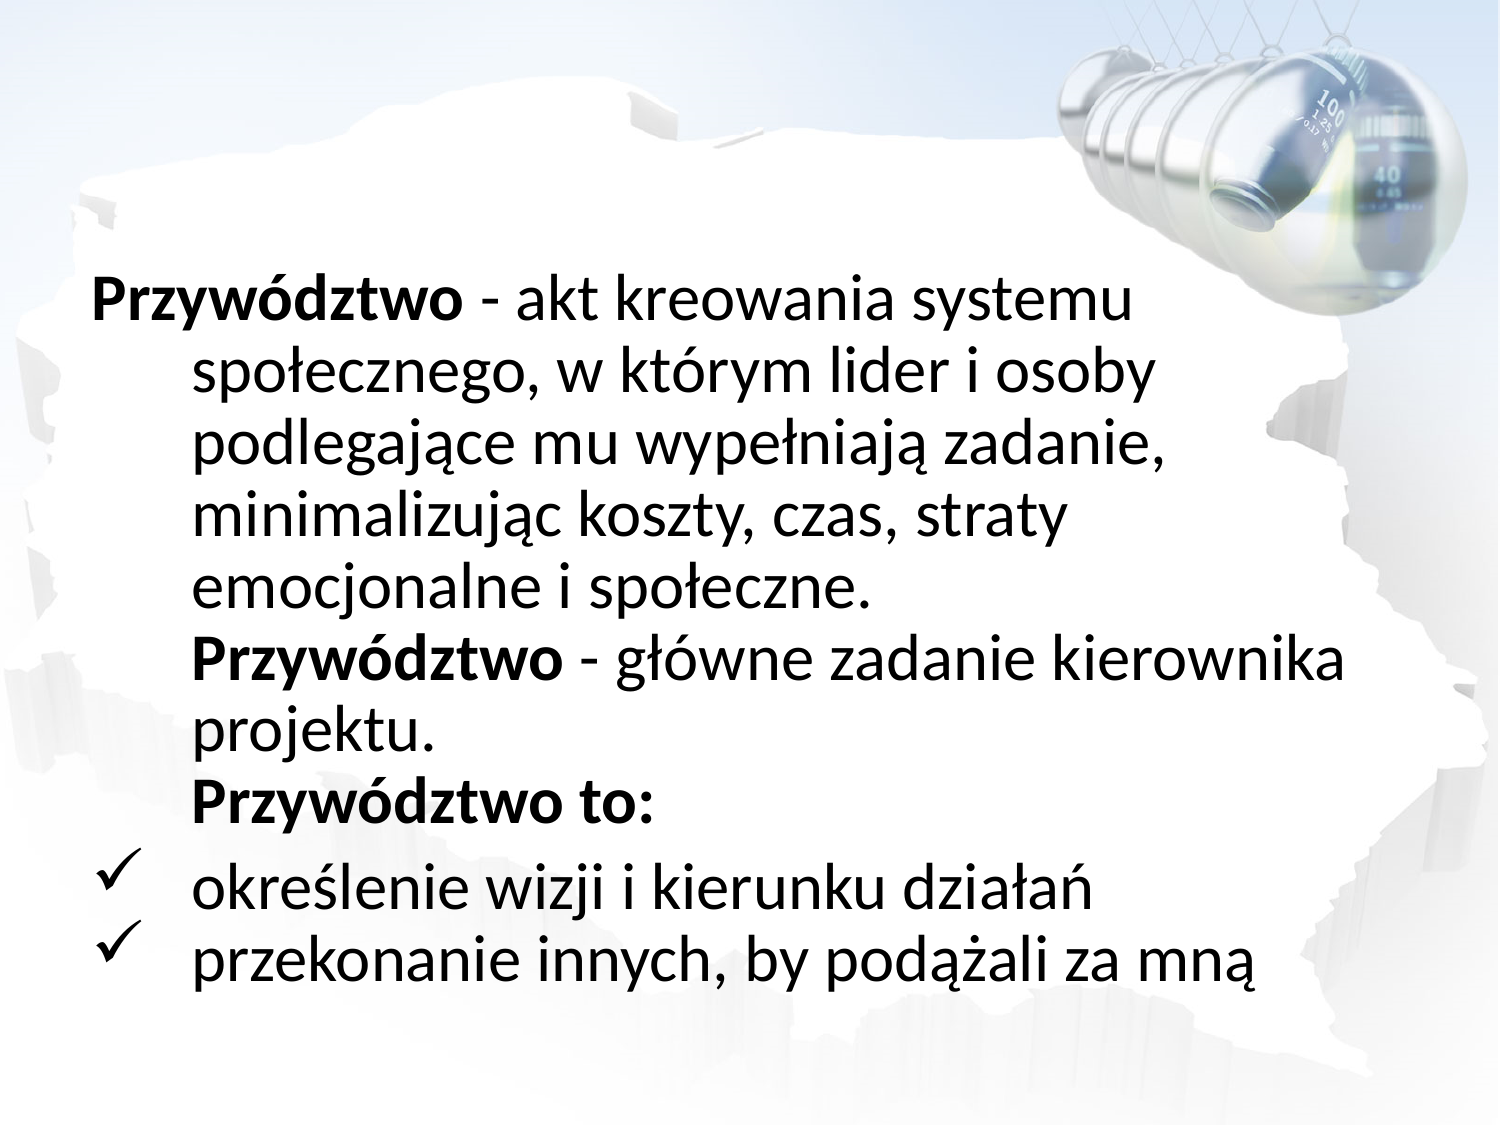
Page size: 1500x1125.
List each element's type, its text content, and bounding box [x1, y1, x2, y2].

picture [0, 0, 1500, 1125]
list Przywództwo - akt kreowania systemu społecznego, w którym lider i osoby podlegające mu wypełniają zadanie, minimalizując koszty, czas, straty emocjonalne i społeczne. Przywództwo - główne zadanie kierownika projektu. Przywództwo to: określenie wizji i kierunku działań przekonanie innych, by podążali za mną [76, 255, 1427, 894]
